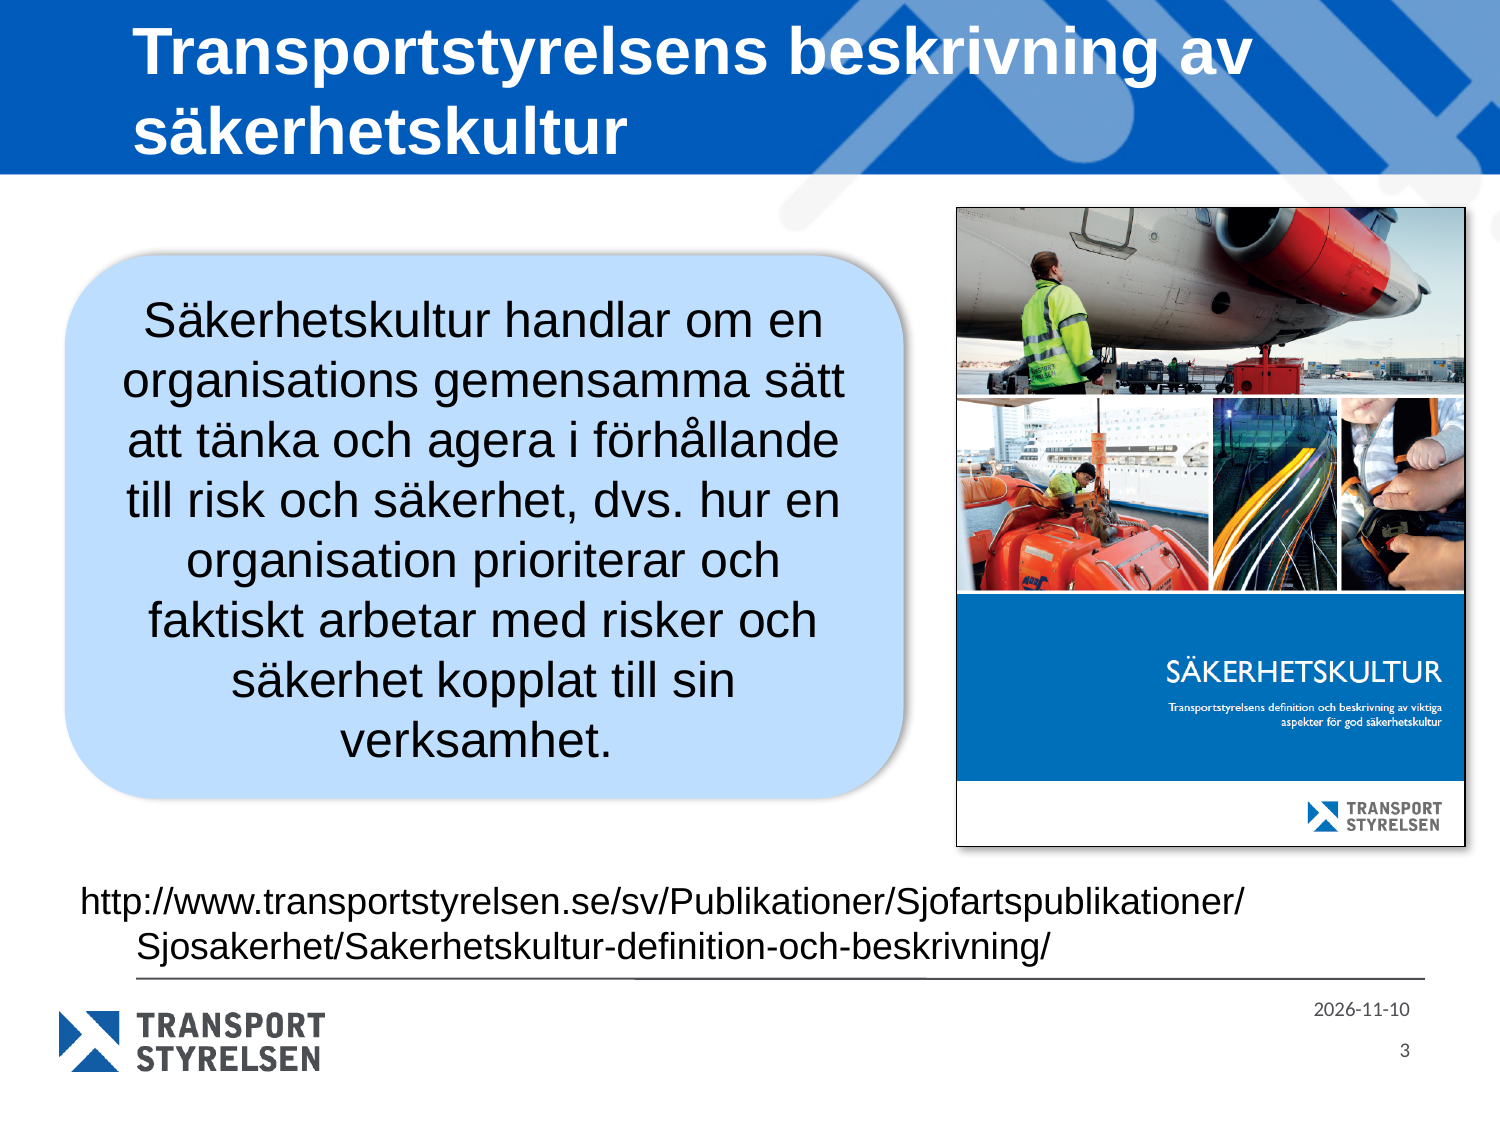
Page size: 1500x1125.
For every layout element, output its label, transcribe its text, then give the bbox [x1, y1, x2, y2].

slide_number 3 [1210, 1034, 1425, 1063]
list http://www.transportstyrelsen.se/sv/Publikationer/Sjofartspublikationer/Sjosakerhet/Sakerhetskultur-definition-och-beskrivning/ [64, 869, 1465, 989]
picture [59, 1011, 325, 1072]
picture [0, 0, 1500, 847]
text_box Säkerhetskultur handlar om en organisations gemensamma sätt att tänka och agera i förhållande till risk och säkerhet, dvs. hur en organisation prioriterar och faktiskt arbetar med risker och säkerhet kopplat till sin verksamhet. [64, 255, 904, 799]
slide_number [1074, 987, 1425, 1016]
title Transportstyrelsens beskrivning av säkerhetskultur [117, 0, 1426, 176]
